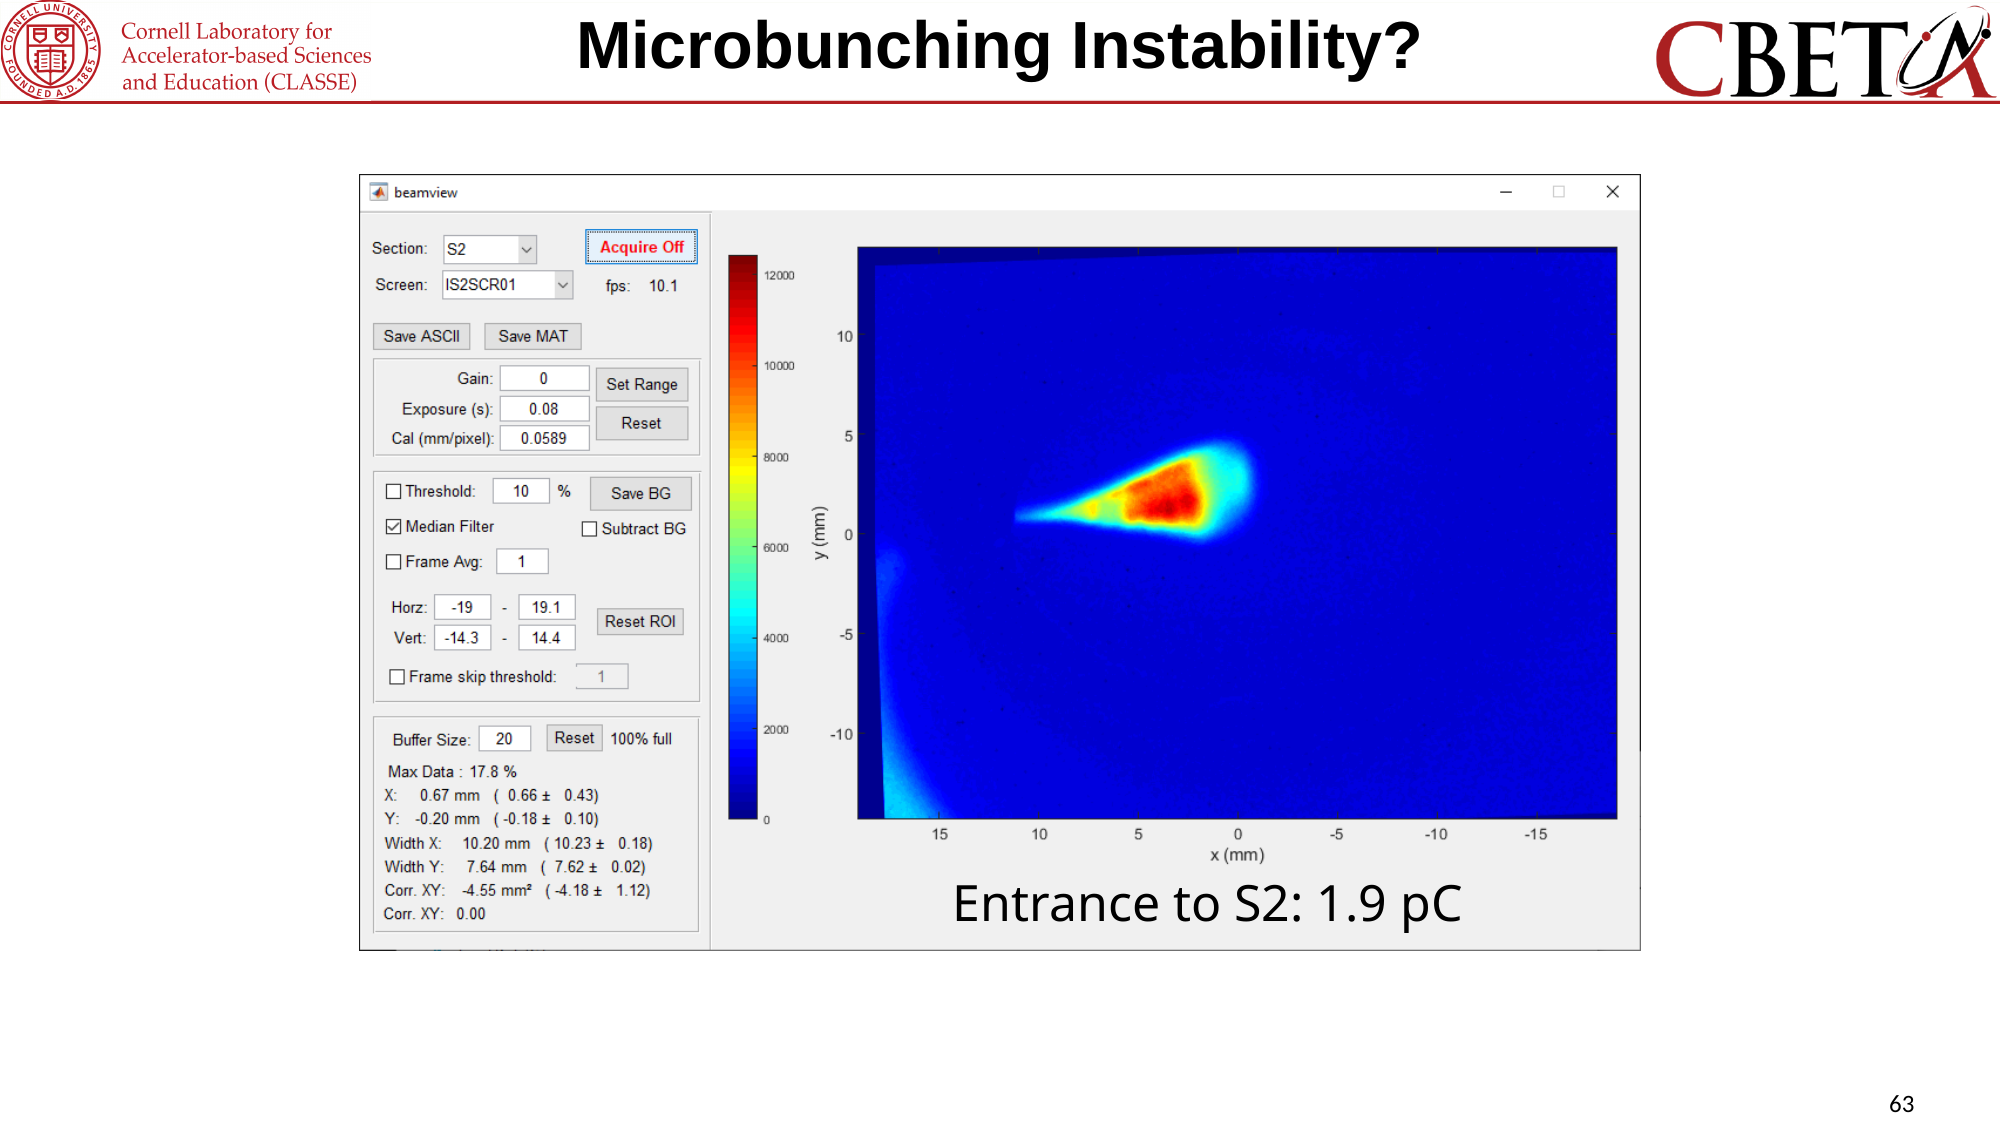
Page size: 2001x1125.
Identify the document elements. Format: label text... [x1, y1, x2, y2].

title Microbunching Instability? [0, 1, 2000, 100]
picture [359, 174, 1641, 951]
slide_number 63 [1881, 1079, 1923, 1125]
